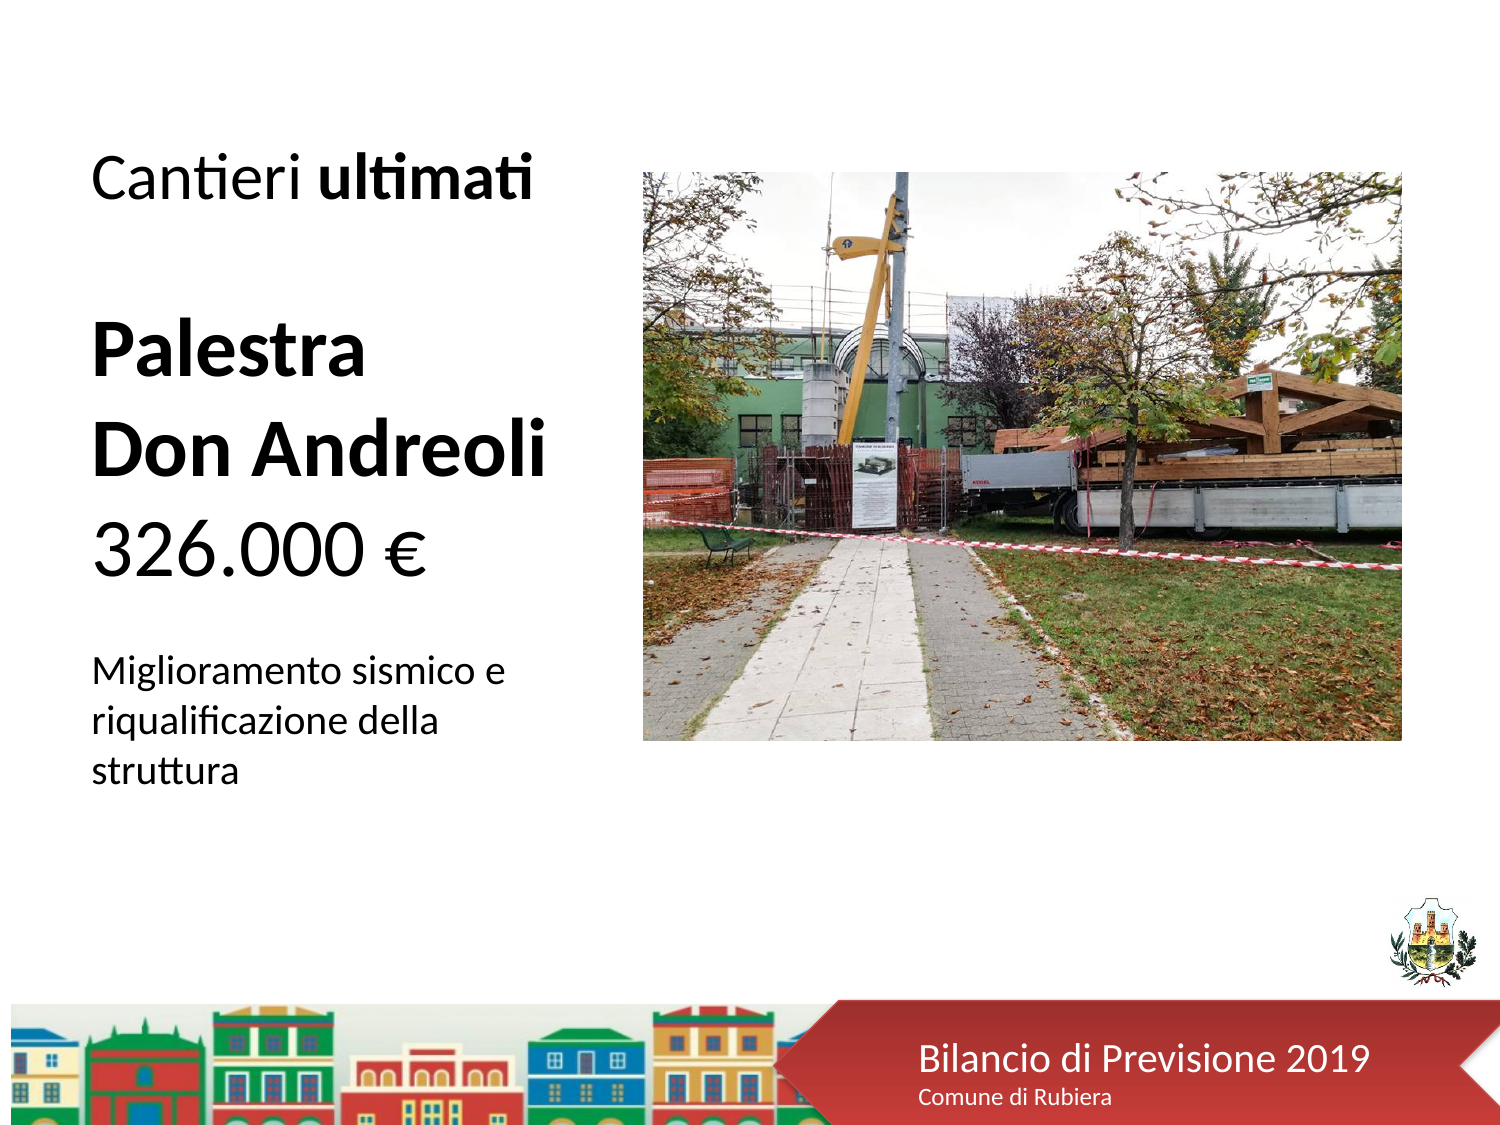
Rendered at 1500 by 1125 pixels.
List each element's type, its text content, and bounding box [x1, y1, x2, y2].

text_box [835, 999, 1500, 1125]
picture [1387, 895, 1477, 988]
text_box Cantieri ultimati Palestra Don Andreoli 326.000 € Miglioramento sismico e riqualificazione della struttura [76, 125, 585, 801]
picture [643, 172, 1402, 742]
picture [11, 1004, 904, 1125]
text_box Bilancio di Previsione 2019 Comune di Rubiera [908, 1023, 1447, 1118]
